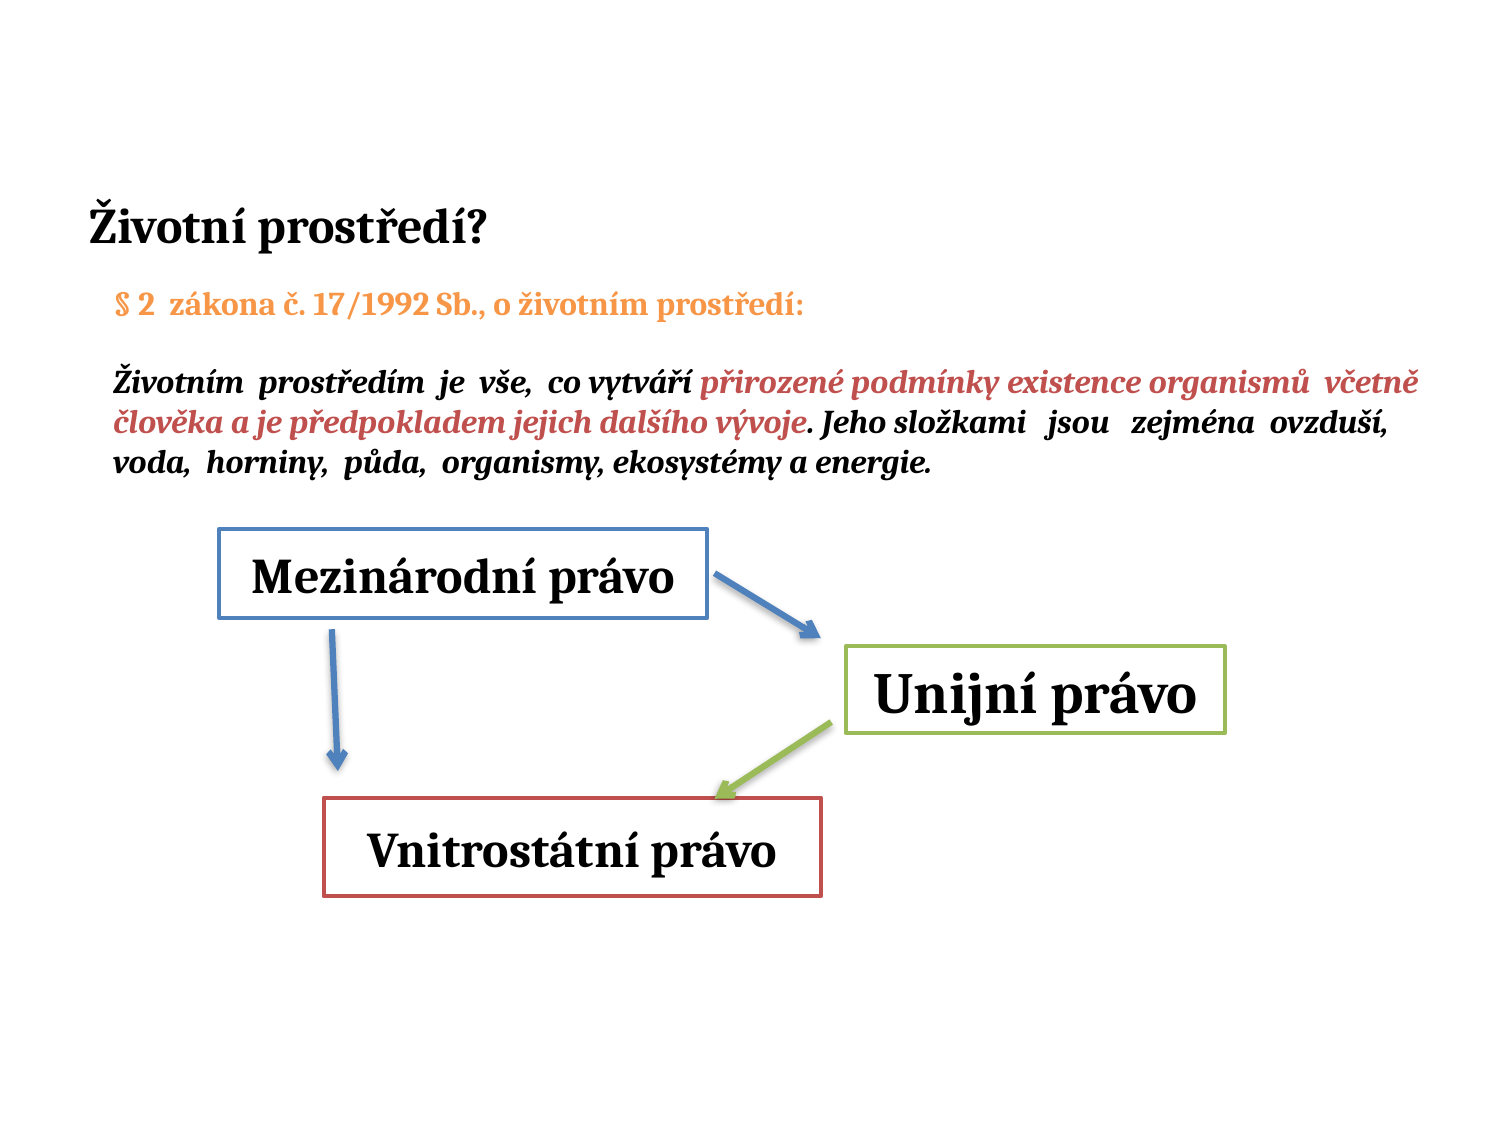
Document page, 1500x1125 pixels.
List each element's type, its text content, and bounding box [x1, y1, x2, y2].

text_box Mezinárodní právo [217, 527, 709, 620]
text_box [331, 628, 339, 772]
text_box Unijní právo [844, 644, 1227, 735]
text_box § 2 zákona č. 17/1992 Sb., o životním prostředí: Životním prostředím je vše, co vytváří přirozené podmínky existence organismů včetně člověka a je předpokladem jejich dalšího vývoje. Jeho složkami jsou zejména ovzduší, voda, horniny, půda, organismy, ekosystémy a energie. [98, 275, 1465, 488]
text_box Vnitrostátní právo [322, 796, 823, 898]
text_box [714, 572, 822, 639]
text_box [714, 721, 832, 799]
text_box Životní prostředí? [74, 185, 1425, 374]
